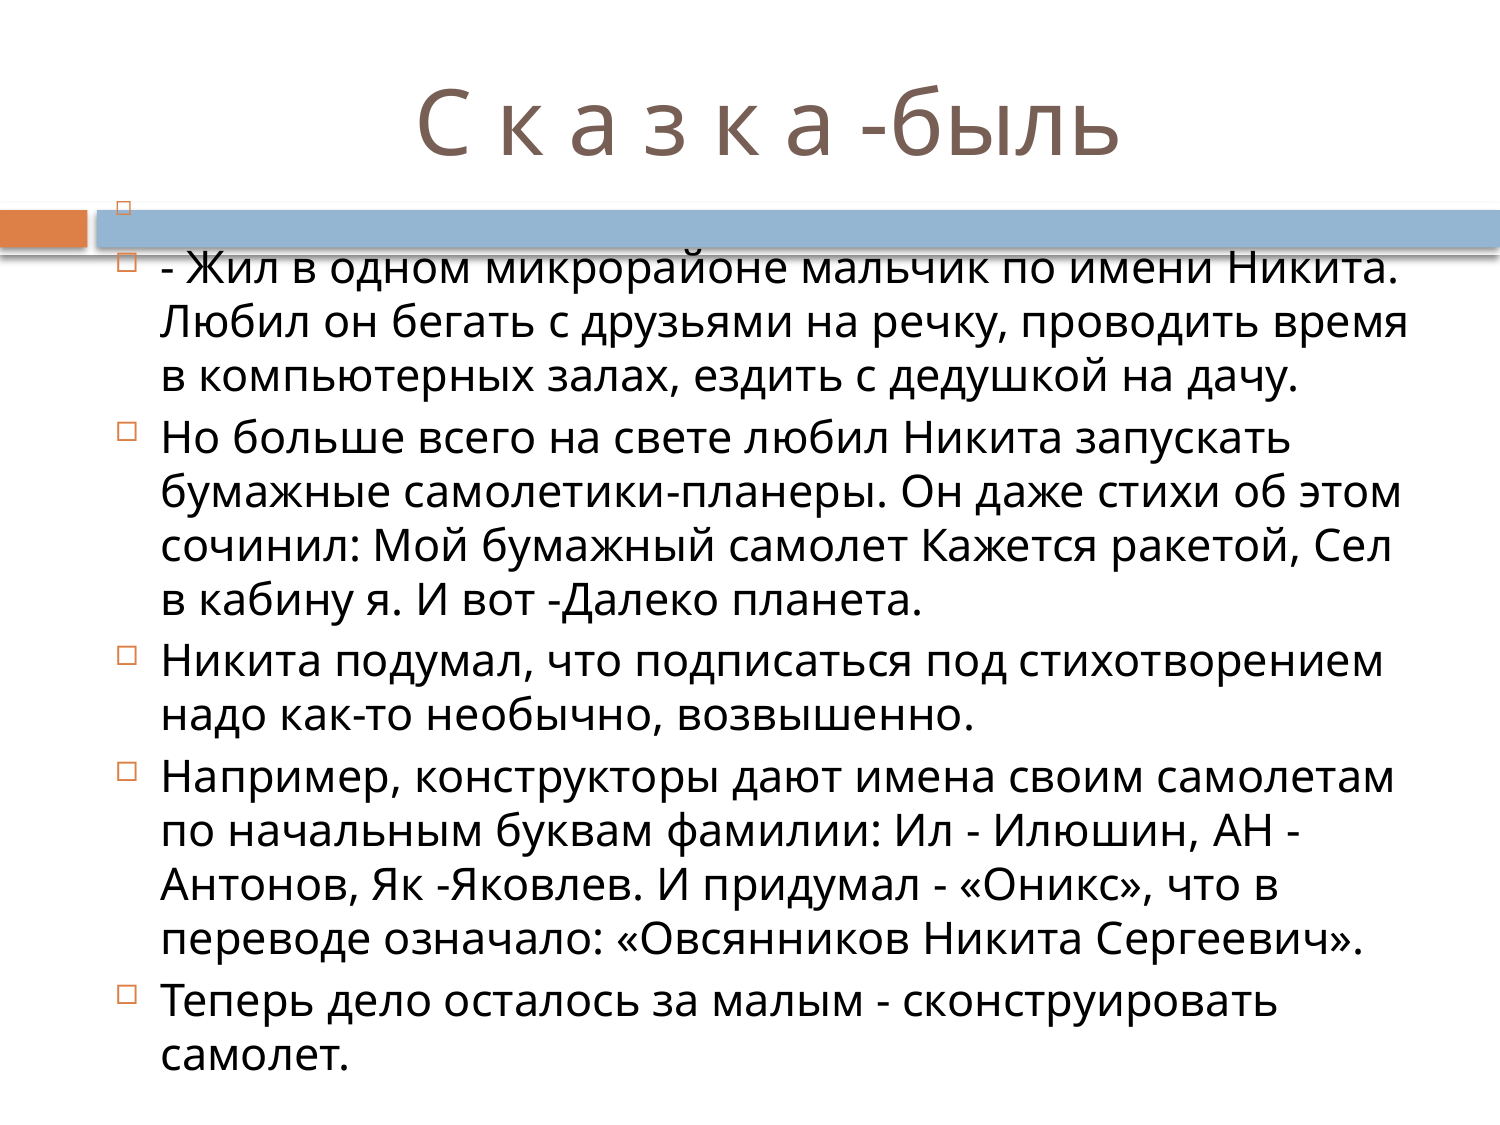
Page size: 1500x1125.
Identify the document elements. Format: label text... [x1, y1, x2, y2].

title С к а з к а -быль [100, 37, 1438, 184]
list - Жил в одном микрорайоне мальчик по имени Никита. Любил он бегать с друзьями на речку, проводить время в компьютерных залах, ездить с дедушкой на дачу. Но больше всего на свете любил Никита запускать бумажные самолетики-планеры. Он даже стихи об этом сочинил: Мой бумажный самолет Кажется ракетой, Сел в кабину я. И вот -Далеко планета. Никита подумал, что подписаться под стихотворением надо как-то необычно, возвышенно. Например, конструкторы дают имена своим самолетам по начальным буквам фамилии: Ил - Илюшин, ан - Антонов, Як -Яковлев. И придумал - «Оникс», что в переводе означало: «Овсян­ников Никита Сергеевич». Теперь дело осталось за малым - сконструировать самолет. [100, 184, 1438, 1125]
